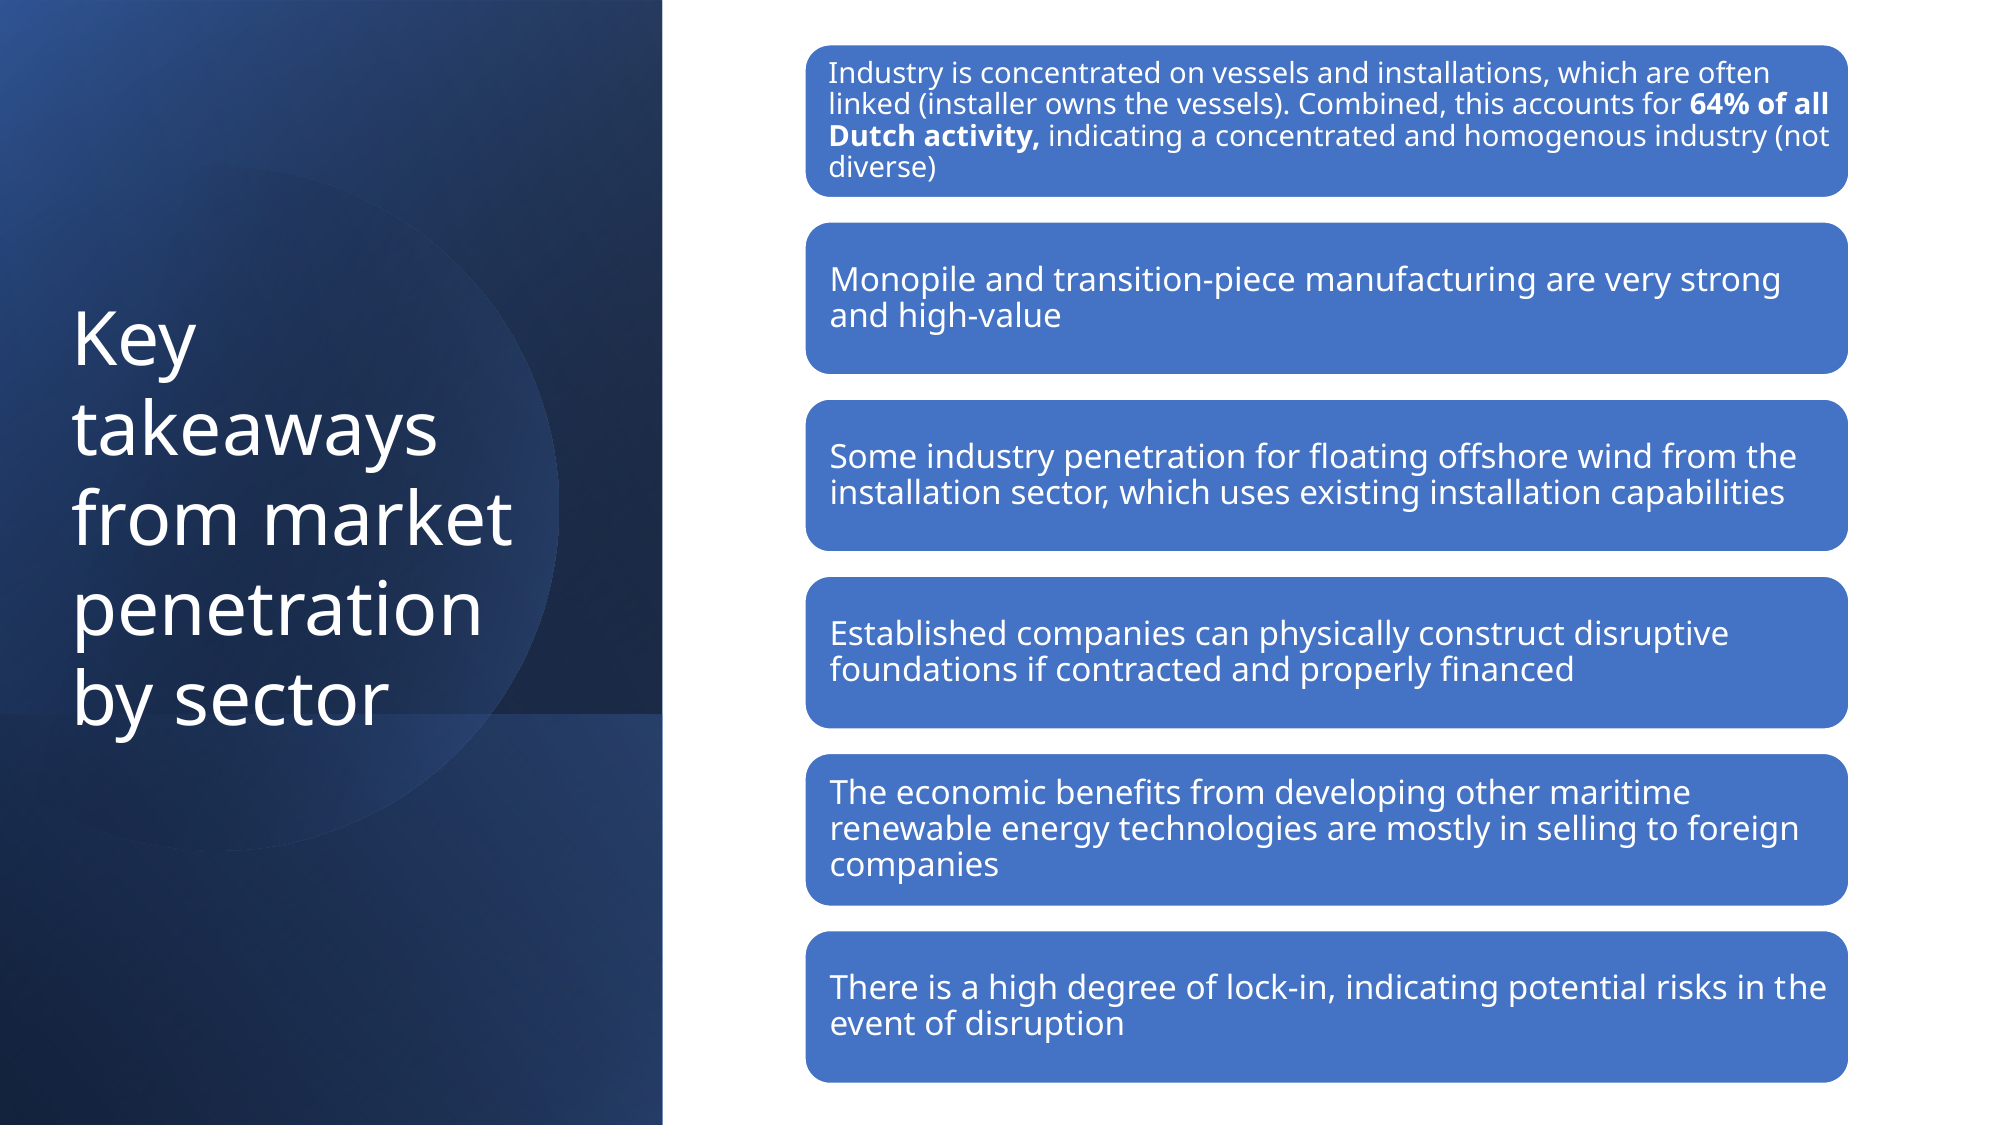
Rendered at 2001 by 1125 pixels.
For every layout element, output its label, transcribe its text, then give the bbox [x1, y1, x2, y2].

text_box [804, 38, 1850, 1090]
text_box [0, 0, 663, 1124]
text_box [663, 0, 2000, 1125]
title Key takeaways from market penetration by sector [56, 374, 582, 748]
